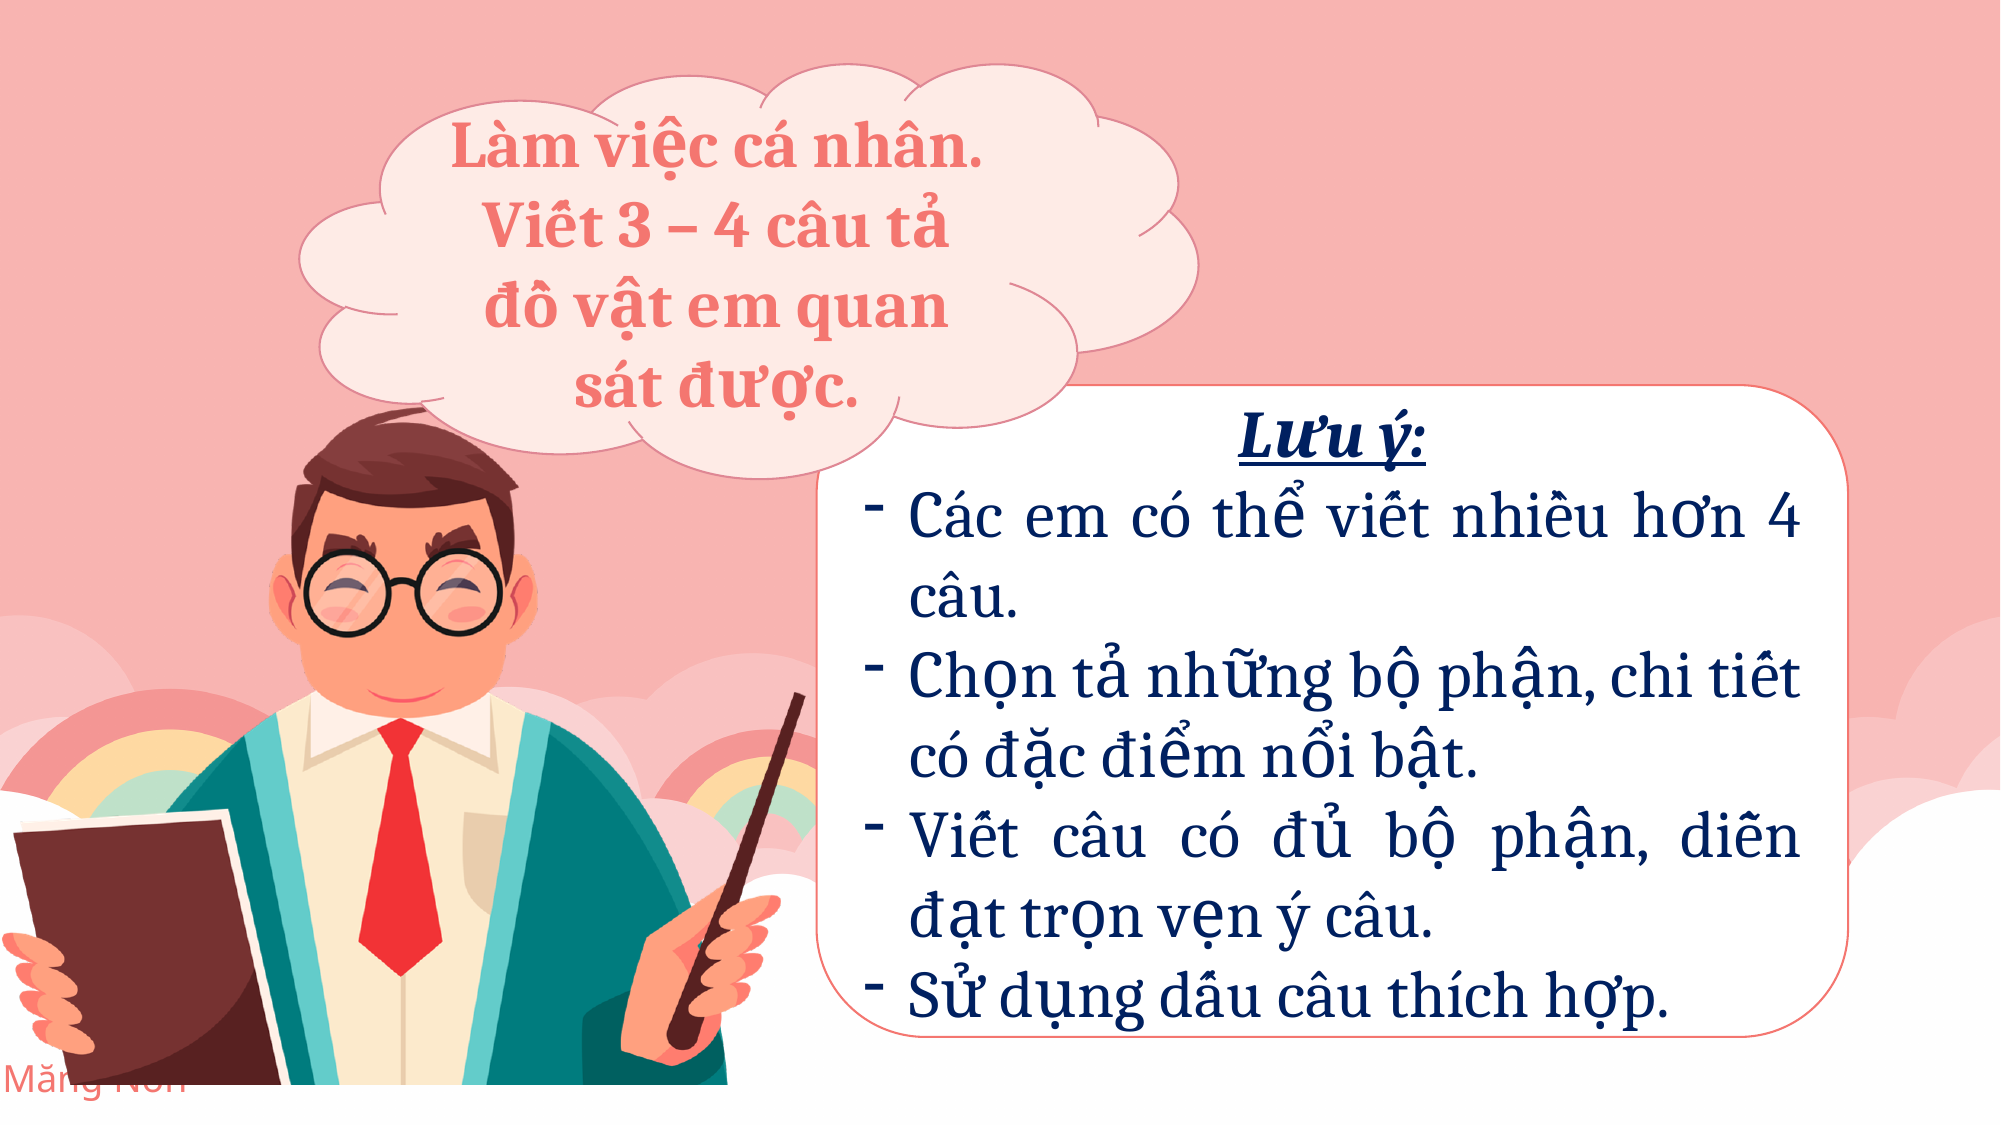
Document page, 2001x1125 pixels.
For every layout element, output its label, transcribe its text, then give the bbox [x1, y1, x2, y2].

text_box Làm việc cá nhân. Viết 3 – 4 câu tả đồ vật em quan sát được. [313, 63, 1200, 468]
text_box Lưu ý: Các em có thể viết nhiều hơn 4 câu. Chọn tả những bộ phận, chi tiết có đặc điểm nổi bật. Viết câu có đủ bộ phận, diễn đạt trọn vẹn ý câu. Sử dụng dấu câu thích hợp. [832, 384, 1850, 1038]
picture [0, 0, 2001, 1125]
